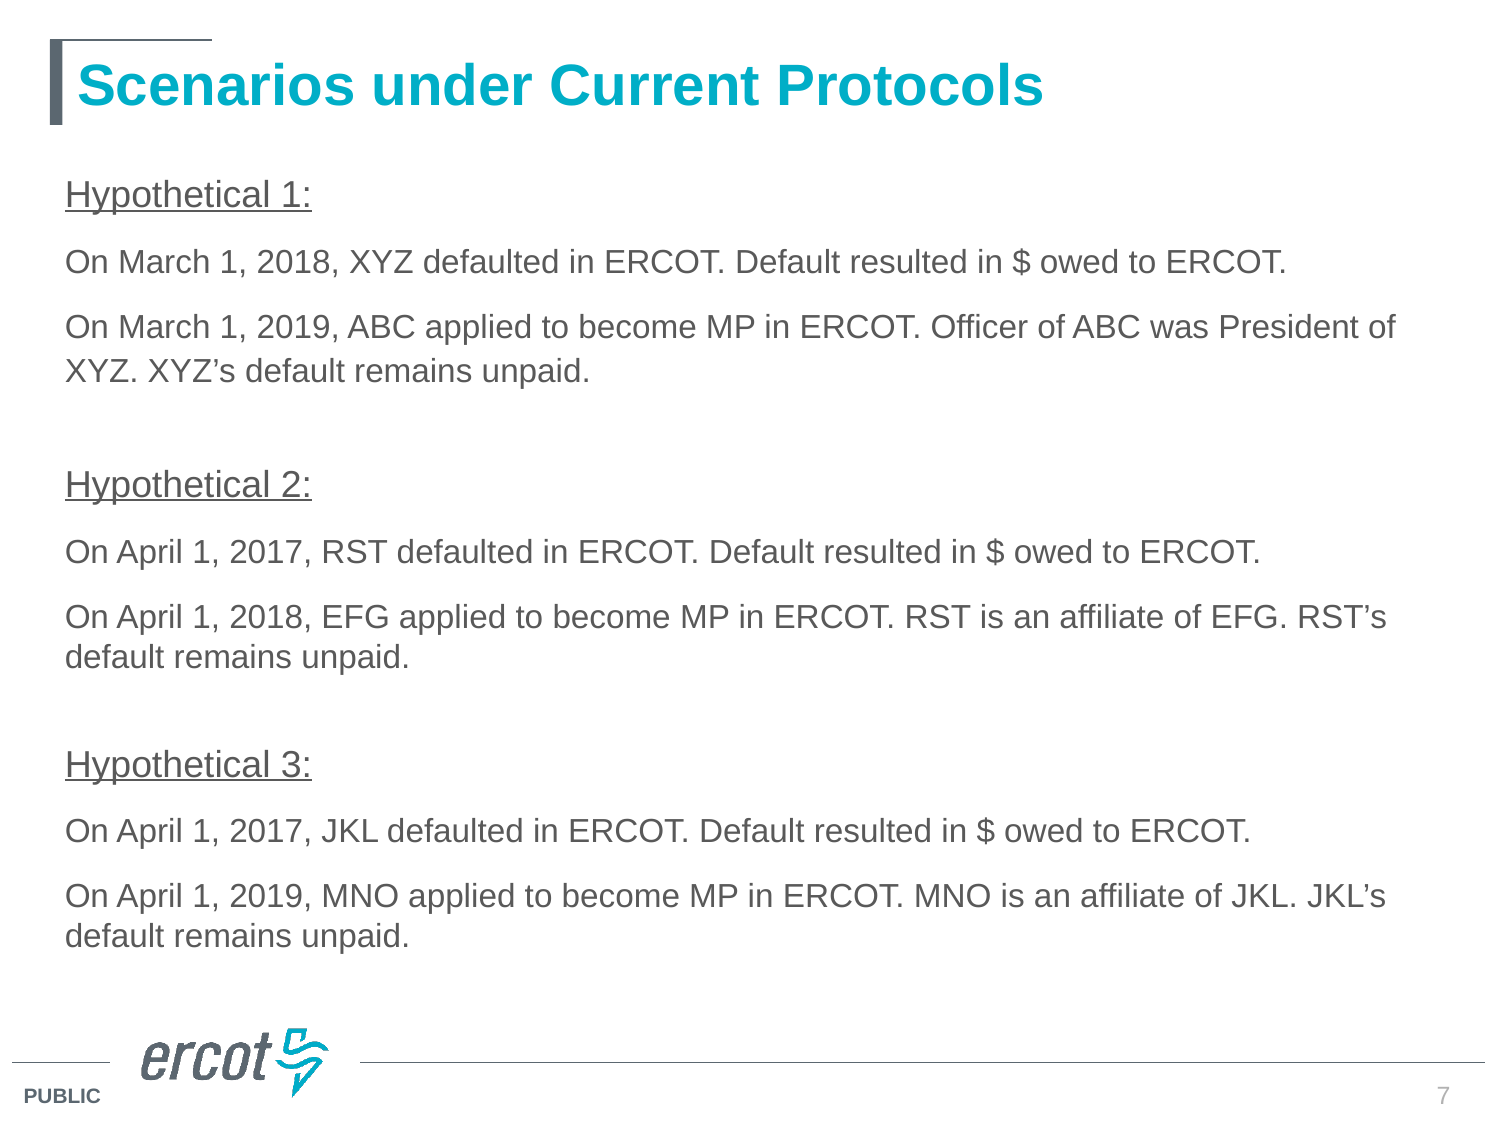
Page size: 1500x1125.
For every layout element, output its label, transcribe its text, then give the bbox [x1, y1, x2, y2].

slide_number 7 [1400, 1076, 1488, 1113]
title Scenarios under Current Protocols [62, 39, 1450, 125]
list Hypothetical 1: On March 1, 2018, XYZ defaulted in ERCOT. Default resulted in $ owed to ERCOT. On March 1, 2019, ABC applied to become MP in ERCOT. Officer of ABC was President of XYZ. XYZ’s default remains unpaid. Hypothetical 2: On April 1, 2017, RST defaulted in ERCOT. Default resulted in $ owed to ERCOT. On April 1, 2018, EFG applied to become MP in ERCOT. RST is an affiliate of EFG. RST’s default remains unpaid. Hypothetical 3: On April 1, 2017, JKL defaulted in ERCOT. Default resulted in $ owed to ERCOT. On April 1, 2019, MNO applied to become MP in ERCOT. MNO is an affiliate of JKL. JKL’s default remains unpaid. [50, 162, 1450, 992]
picture [137, 1024, 332, 1100]
